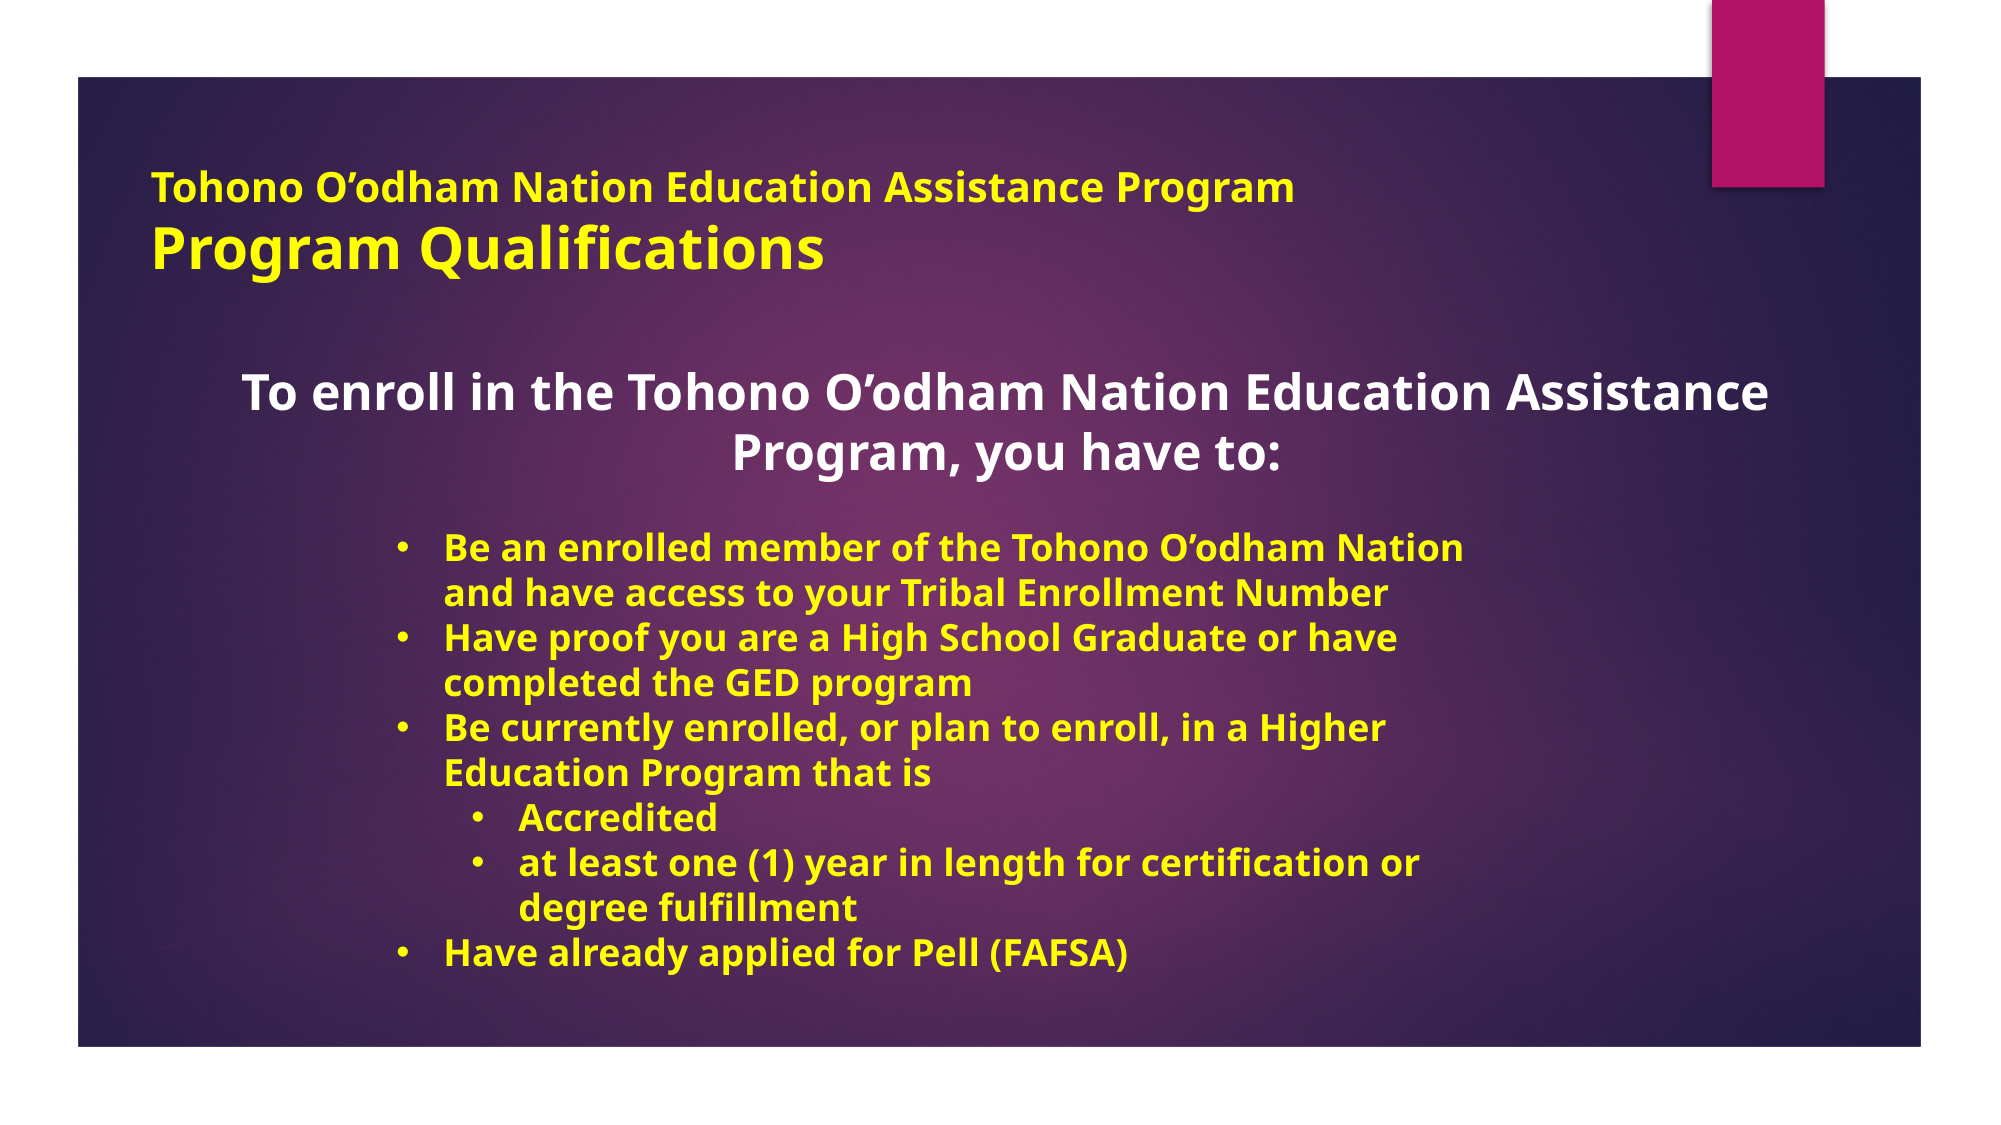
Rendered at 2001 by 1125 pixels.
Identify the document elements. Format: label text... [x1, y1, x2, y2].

text_box To enroll in the Tohono O’odham Nation Education Assistance Program, you have to: [111, 352, 1902, 533]
text_box Be an enrolled member of the Tohono O’odham Nation and have access to your Tribal Enrollment Number Have proof you are a High School Graduate or have completed the GED program Be currently enrolled, or plan to enroll, in a Higher Education Program that is Accredited at least one (1) year in length for certification or degree fulfillment Have already applied for Pell (FAFSA) [381, 516, 1538, 982]
title Tohono O’odham Nation Education Assistance Program Program Qualifications [135, 129, 1459, 289]
